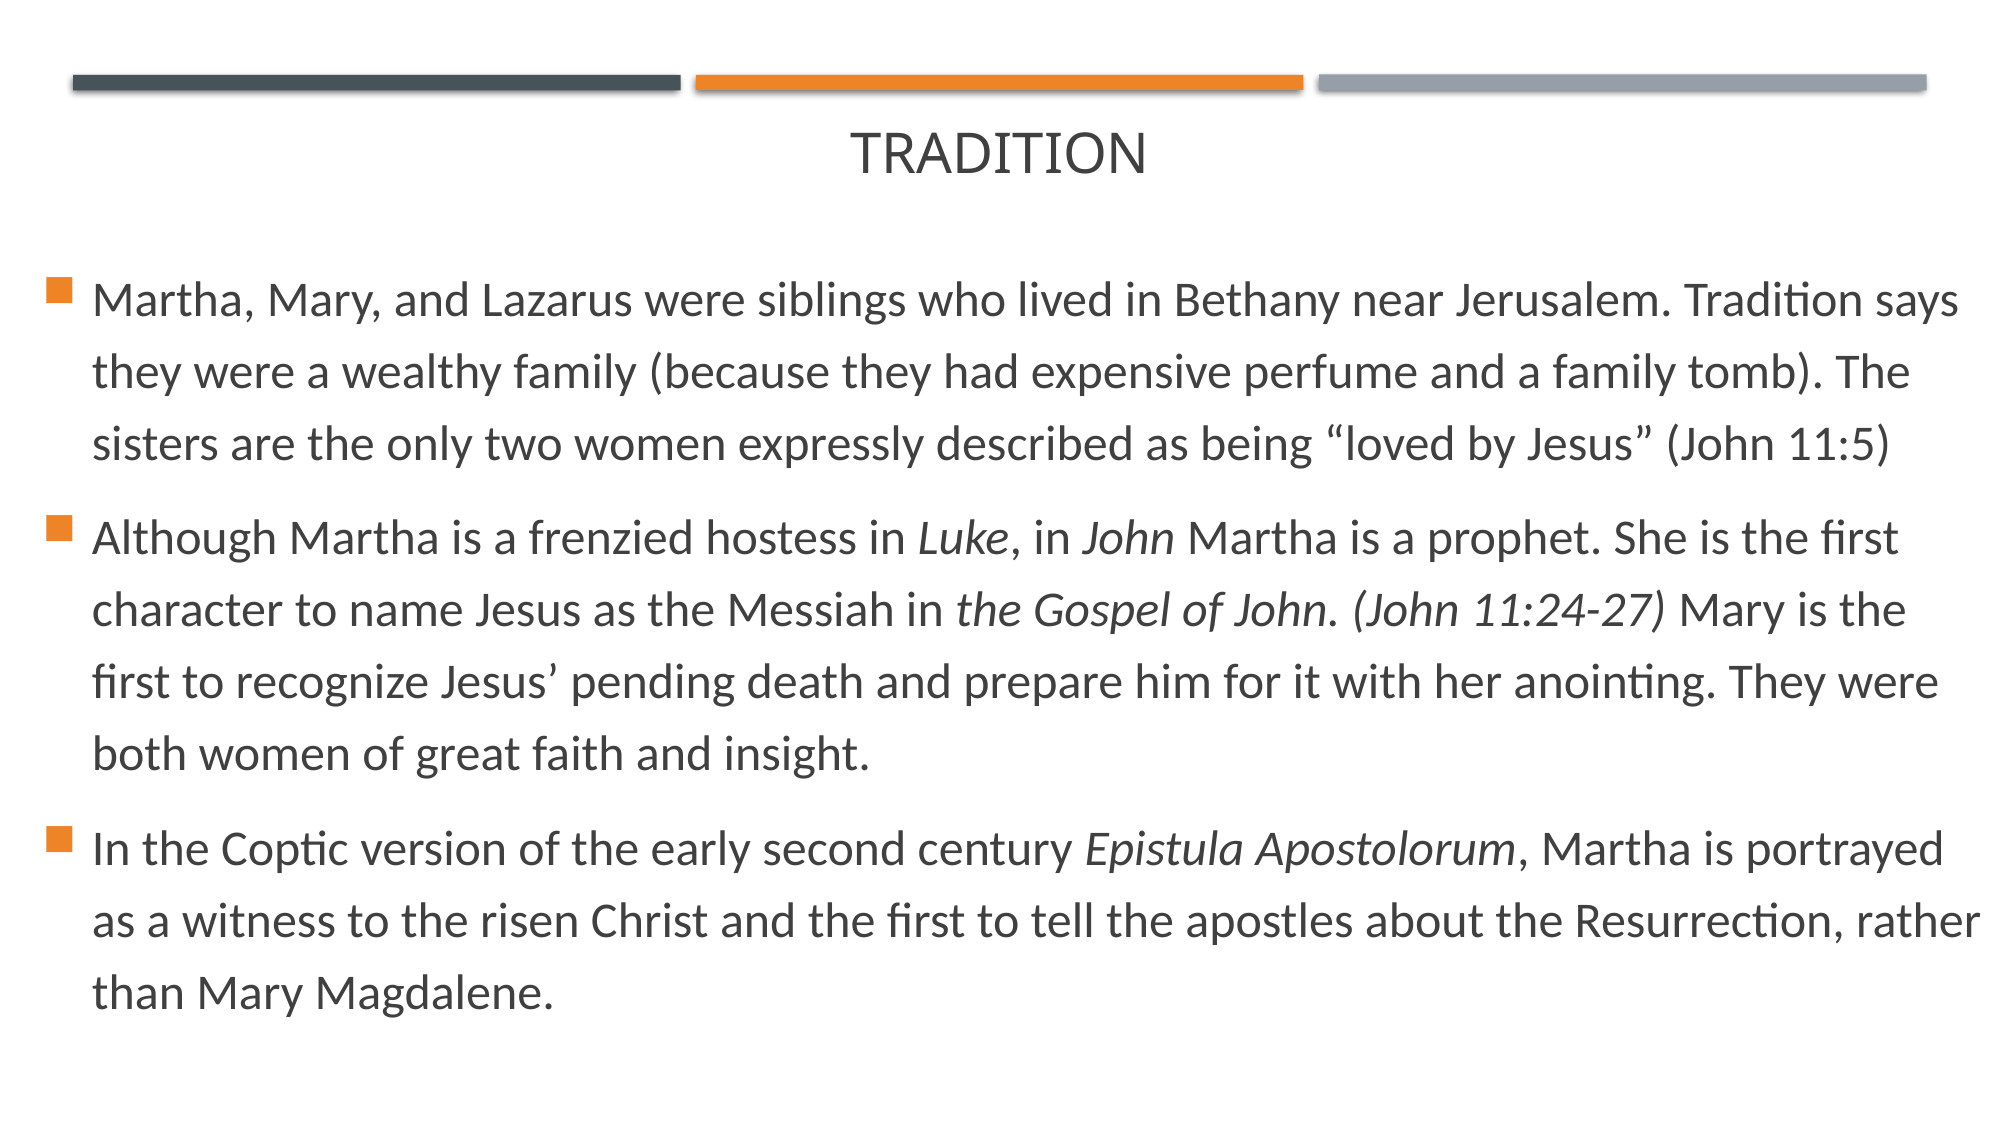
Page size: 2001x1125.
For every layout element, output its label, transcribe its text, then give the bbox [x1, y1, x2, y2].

list Martha, Mary, and Lazarus were siblings who lived in Bethany near Jerusalem. Tradition says they were a wealthy family (because they had expensive perfume and a family tomb). The sisters are the only two women expressly described as being “loved by Jesus” (John 11:5) Although Martha is a frenzied hostess in Luke, in John Martha is a prophet. She is the first character to name Jesus as the Messiah in the Gospel of John. (John 11:24-27) Mary is the first to recognize Jesus’ pending death and prepare him for it with her anointing. They were both women of great faith and insight. In the Coptic version of the early second century Epistula Apostolorum, Martha is portrayed as a witness to the risen Christ and the first to tell the apostles about the Resurrection, rather than Mary Magdalene. [26, 174, 2000, 1099]
title Tradition [95, 115, 1905, 174]
